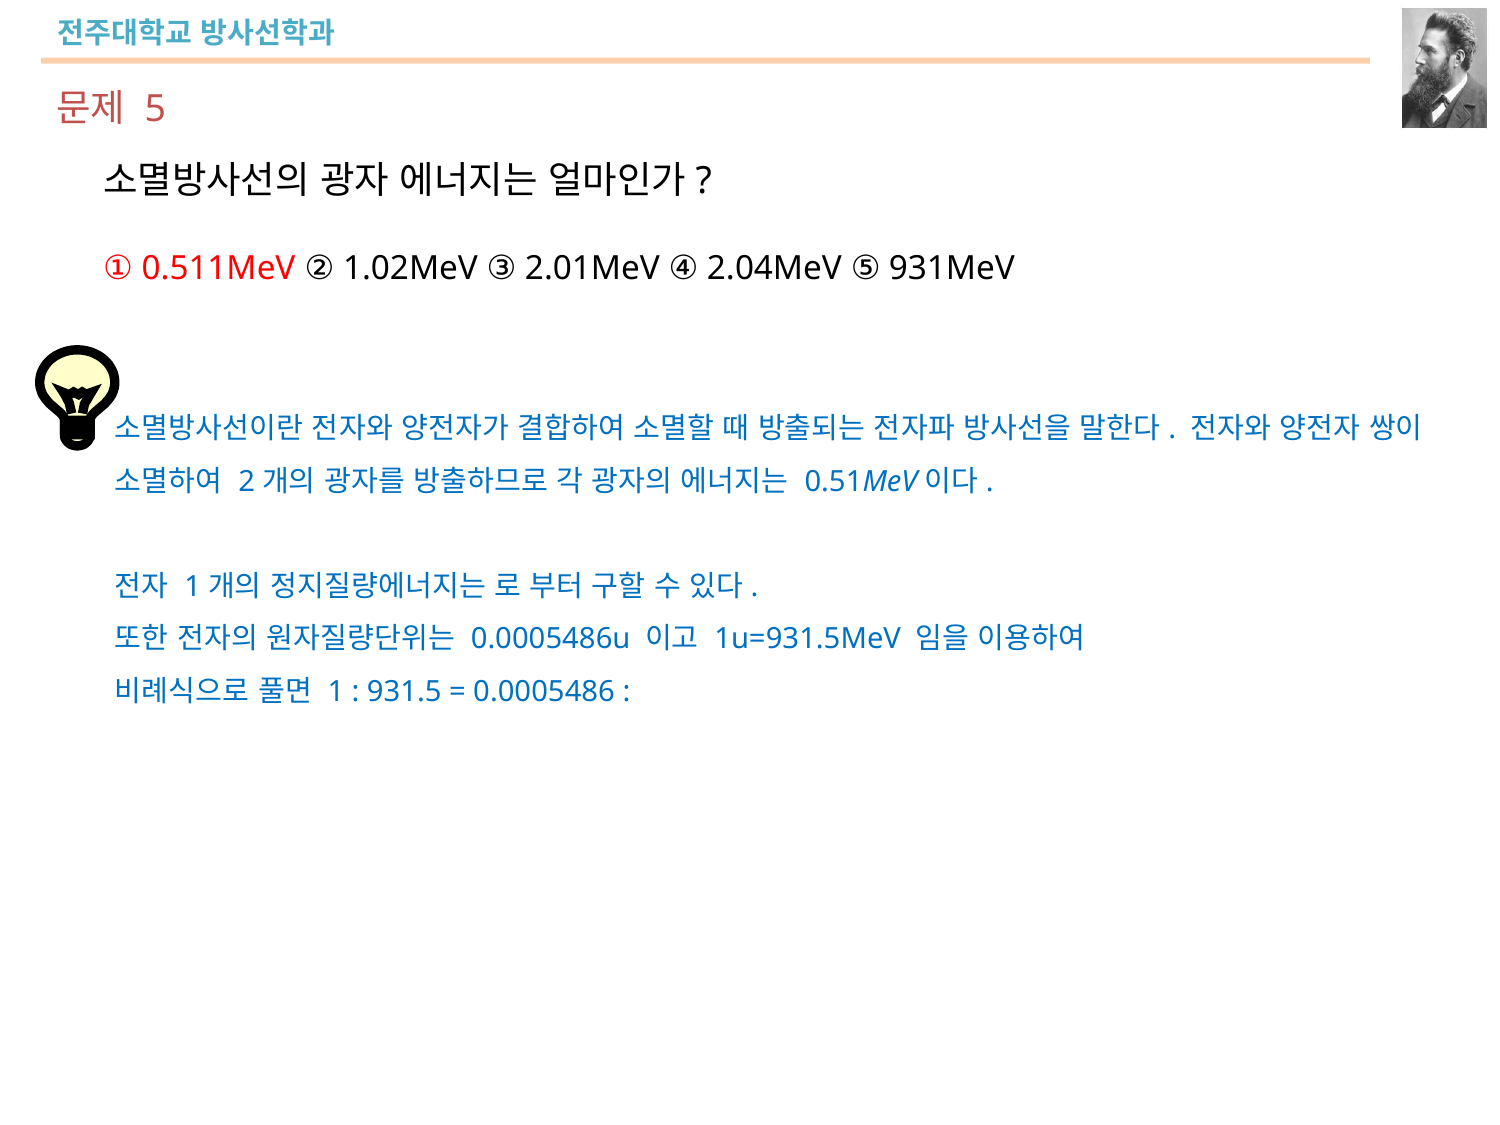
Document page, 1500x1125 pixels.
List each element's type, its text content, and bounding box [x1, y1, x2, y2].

text_box 소멸방사선의 광자 에너지는 얼마인가? ① 0.511MeV ② 1.02MeV ③ 2.01MeV ④ 2.04MeV ⑤ 931MeV [88, 148, 1359, 294]
text_box 문제 5 [41, 76, 182, 137]
picture [1399, 5, 1489, 131]
text_box [39, 349, 115, 446]
